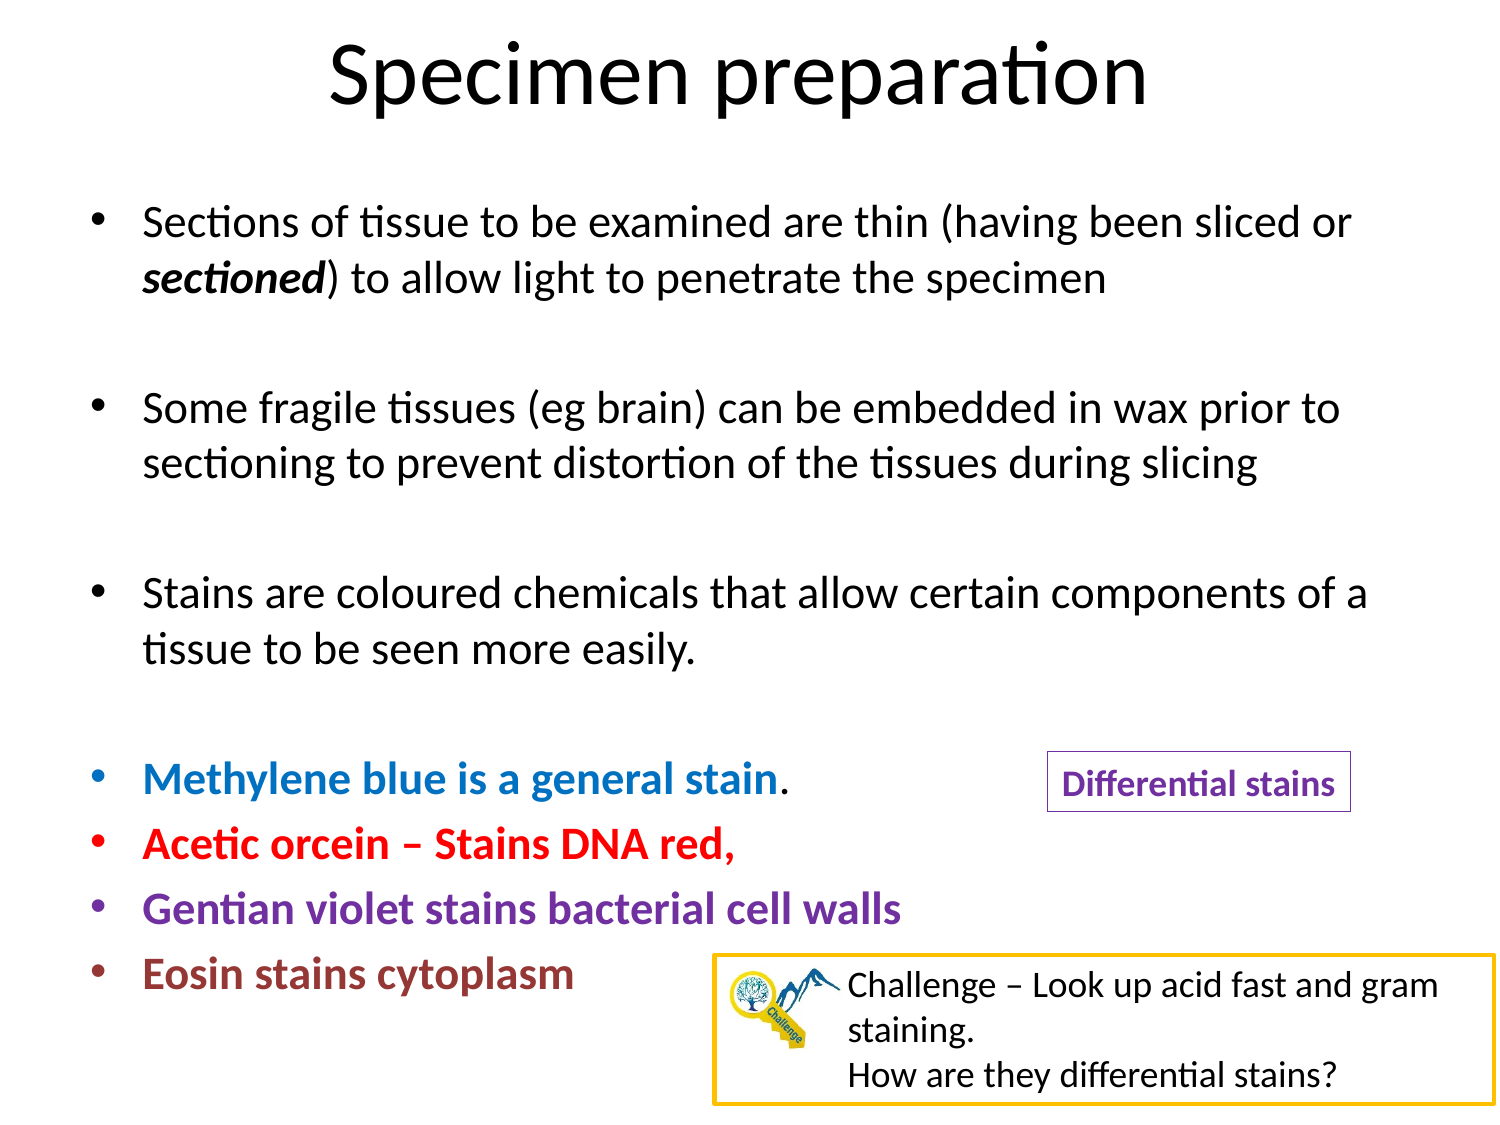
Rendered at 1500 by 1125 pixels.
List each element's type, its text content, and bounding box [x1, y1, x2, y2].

text_box [712, 953, 1496, 1106]
title Specimen preparation [75, 0, 1425, 162]
picture [726, 966, 844, 1054]
text_box Differential stains [1047, 751, 1351, 812]
list Sections of tissue to be examined are thin (having been sliced or sectioned) to allow light to penetrate the specimen Some fragile tissues (eg brain) can be embedded in wax prior to sectioning to prevent distortion of the tissues during slicing Stains are coloured chemicals that allow certain components of a tissue to be seen more easily. Methylene blue is a general stain. Acetic orcein – Stains DNA red, Gentian violet stains bacterial cell walls Eosin stains cytoplasm [75, 183, 1425, 1012]
